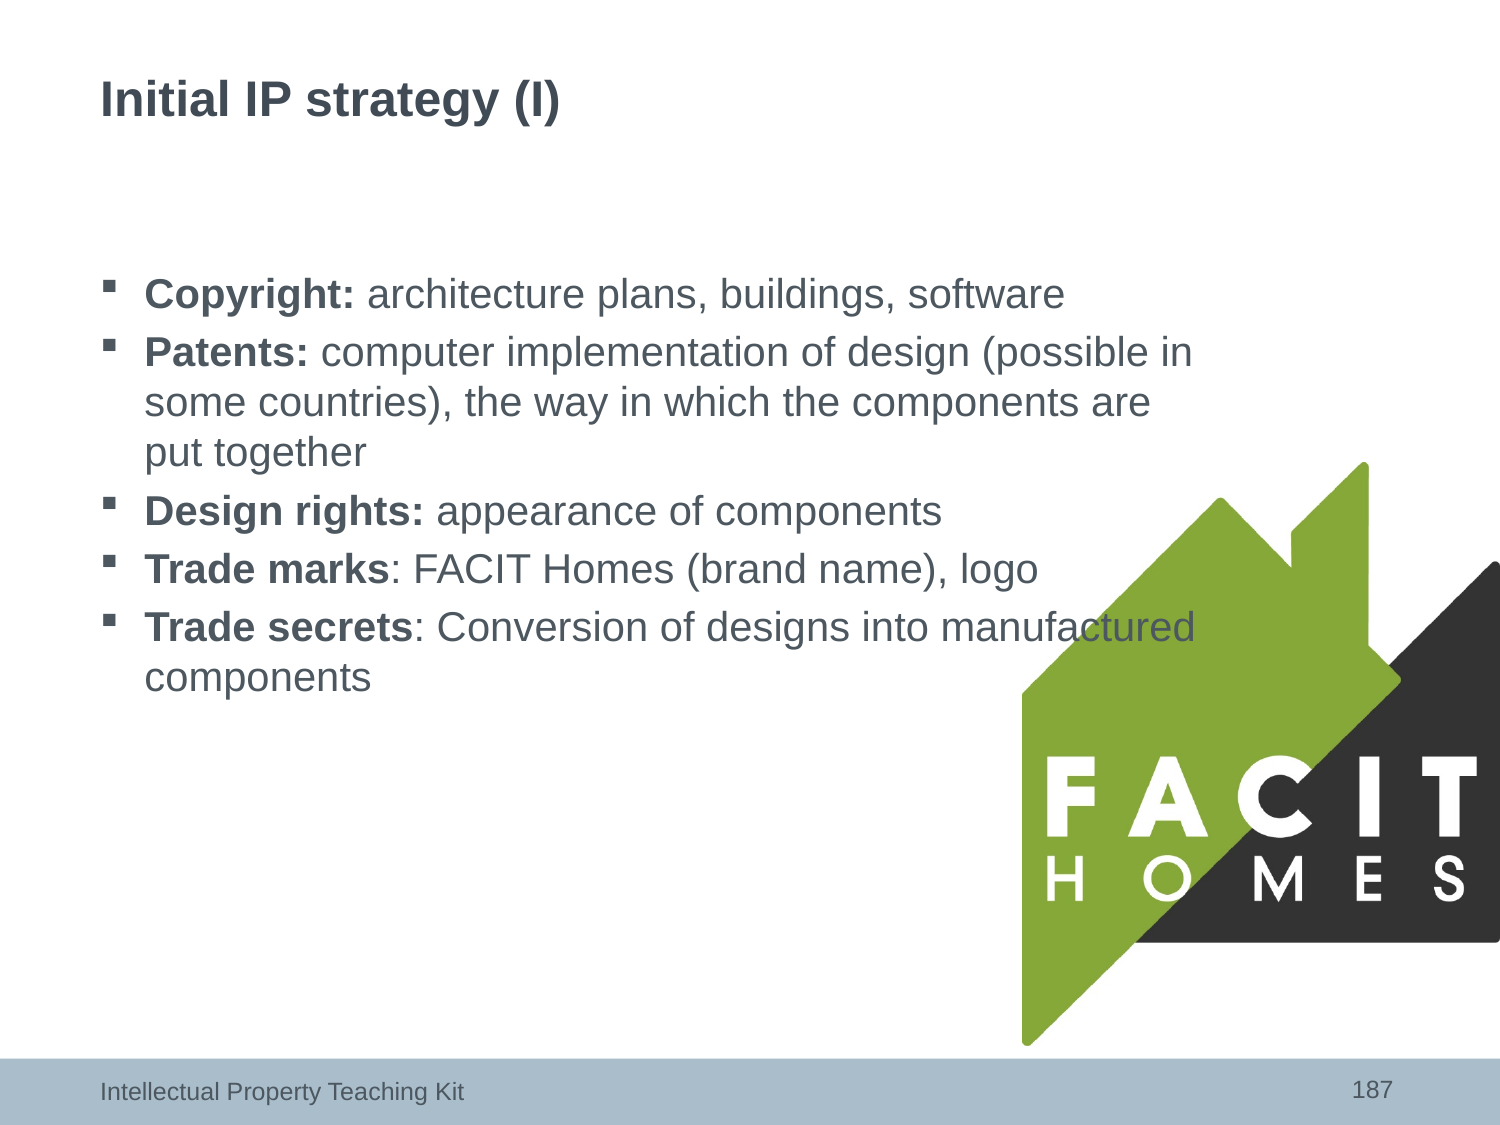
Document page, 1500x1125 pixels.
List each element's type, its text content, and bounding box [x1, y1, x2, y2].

list Copyright: architecture plans, buildings, software Patents: computer implementation of design (possible in some countries), the way in which the components are put together Design rights: appearance of components Trade marks: FACIT Homes (brand name), logo Trade secrets: Conversion of designs into manufactured components [99, 266, 1213, 817]
picture [1022, 462, 1500, 1046]
slide_number 187 [1269, 1070, 1394, 1106]
footer Intellectual Property Teaching Kit [100, 1074, 1341, 1125]
title Initial IP strategy (I) [100, 66, 1400, 220]
